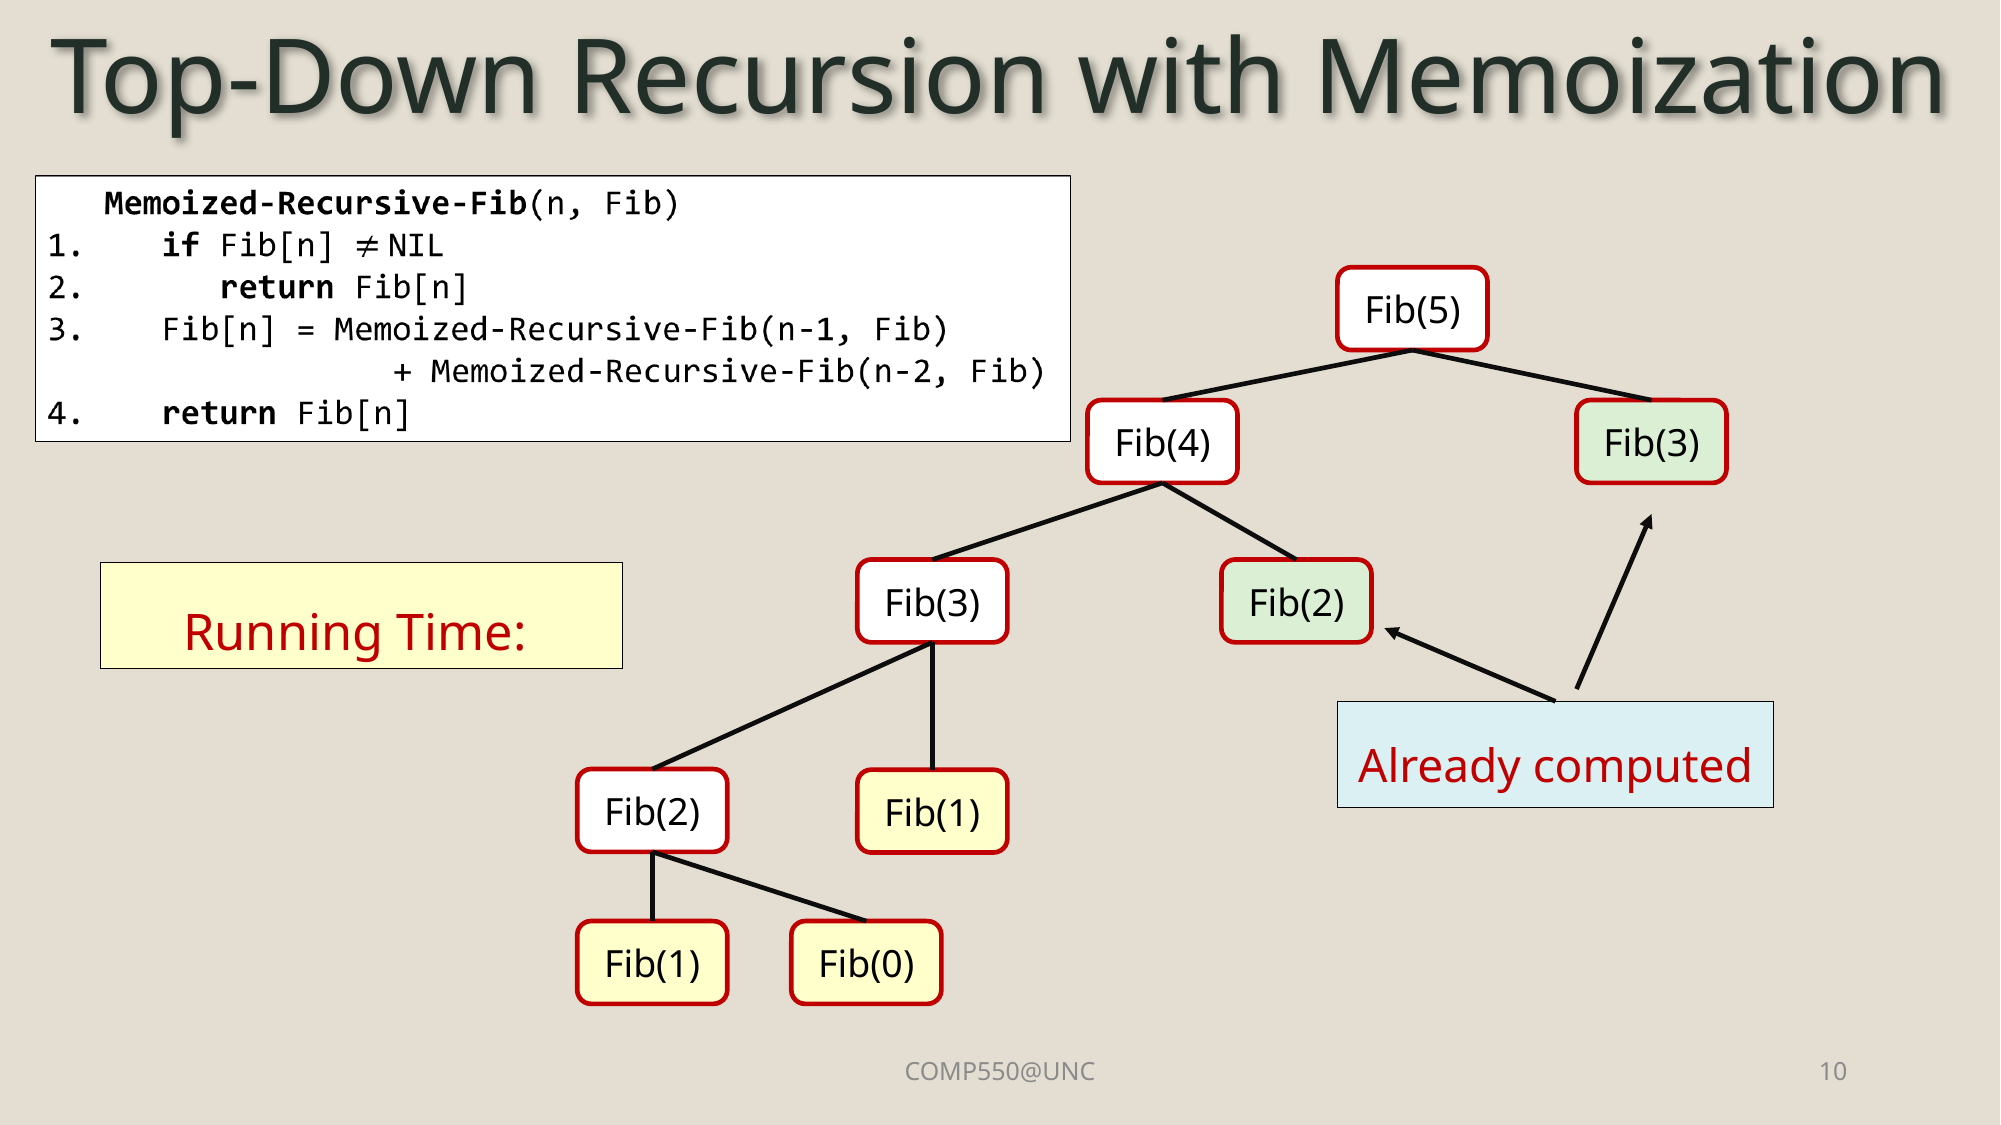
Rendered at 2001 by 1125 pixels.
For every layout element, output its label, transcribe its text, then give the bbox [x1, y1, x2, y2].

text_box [932, 482, 1163, 560]
text_box Fib(2) [576, 767, 729, 853]
text_box Fib(4) [1086, 399, 1239, 482]
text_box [652, 642, 933, 770]
slide_number 10 [1412, 1042, 1863, 1103]
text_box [653, 851, 867, 922]
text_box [1412, 350, 1652, 401]
text_box Already computed [1337, 701, 1774, 808]
text_box Fib(1) [576, 919, 729, 1005]
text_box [1384, 628, 1556, 702]
text_box Fib(3) [1575, 399, 1728, 484]
text_box Fib(5) [1336, 266, 1489, 350]
picture [26, 170, 1071, 454]
text_box Fib(0) [790, 920, 943, 1005]
text_box Fib(1) [856, 768, 1009, 854]
footer COMP550@UNC [662, 1042, 1338, 1103]
title Top-Down Recursion with Memoization [0, 3, 2000, 157]
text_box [1162, 350, 1412, 401]
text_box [1163, 482, 1297, 560]
text_box Fib(2) [1220, 558, 1373, 644]
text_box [1576, 514, 1652, 689]
text_box Fib(3) [856, 558, 1009, 644]
